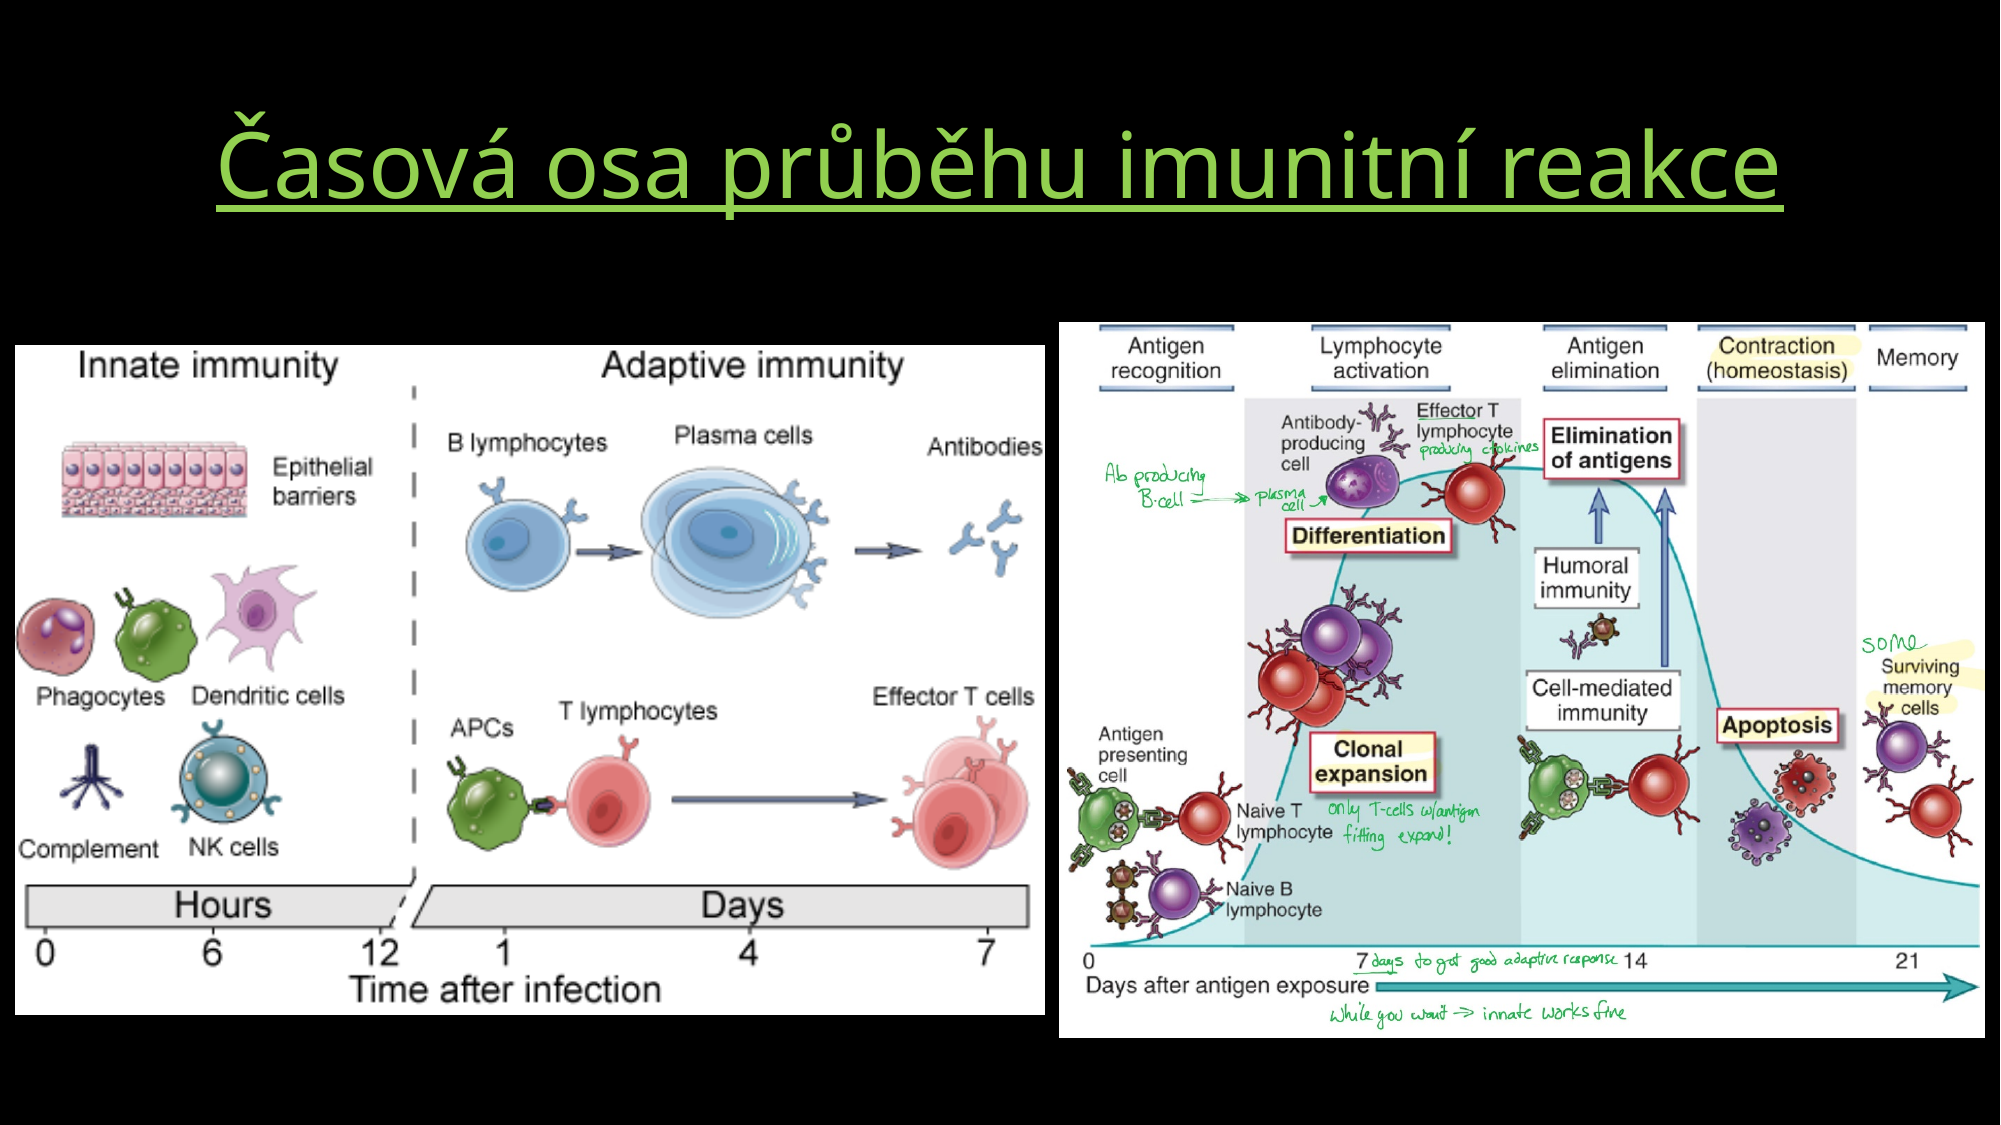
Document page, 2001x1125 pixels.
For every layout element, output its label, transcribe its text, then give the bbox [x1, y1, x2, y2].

title Časová osa průběhu imunitní reakce [137, 59, 1863, 278]
picture [1059, 322, 1985, 1038]
picture [15, 345, 1045, 1015]
